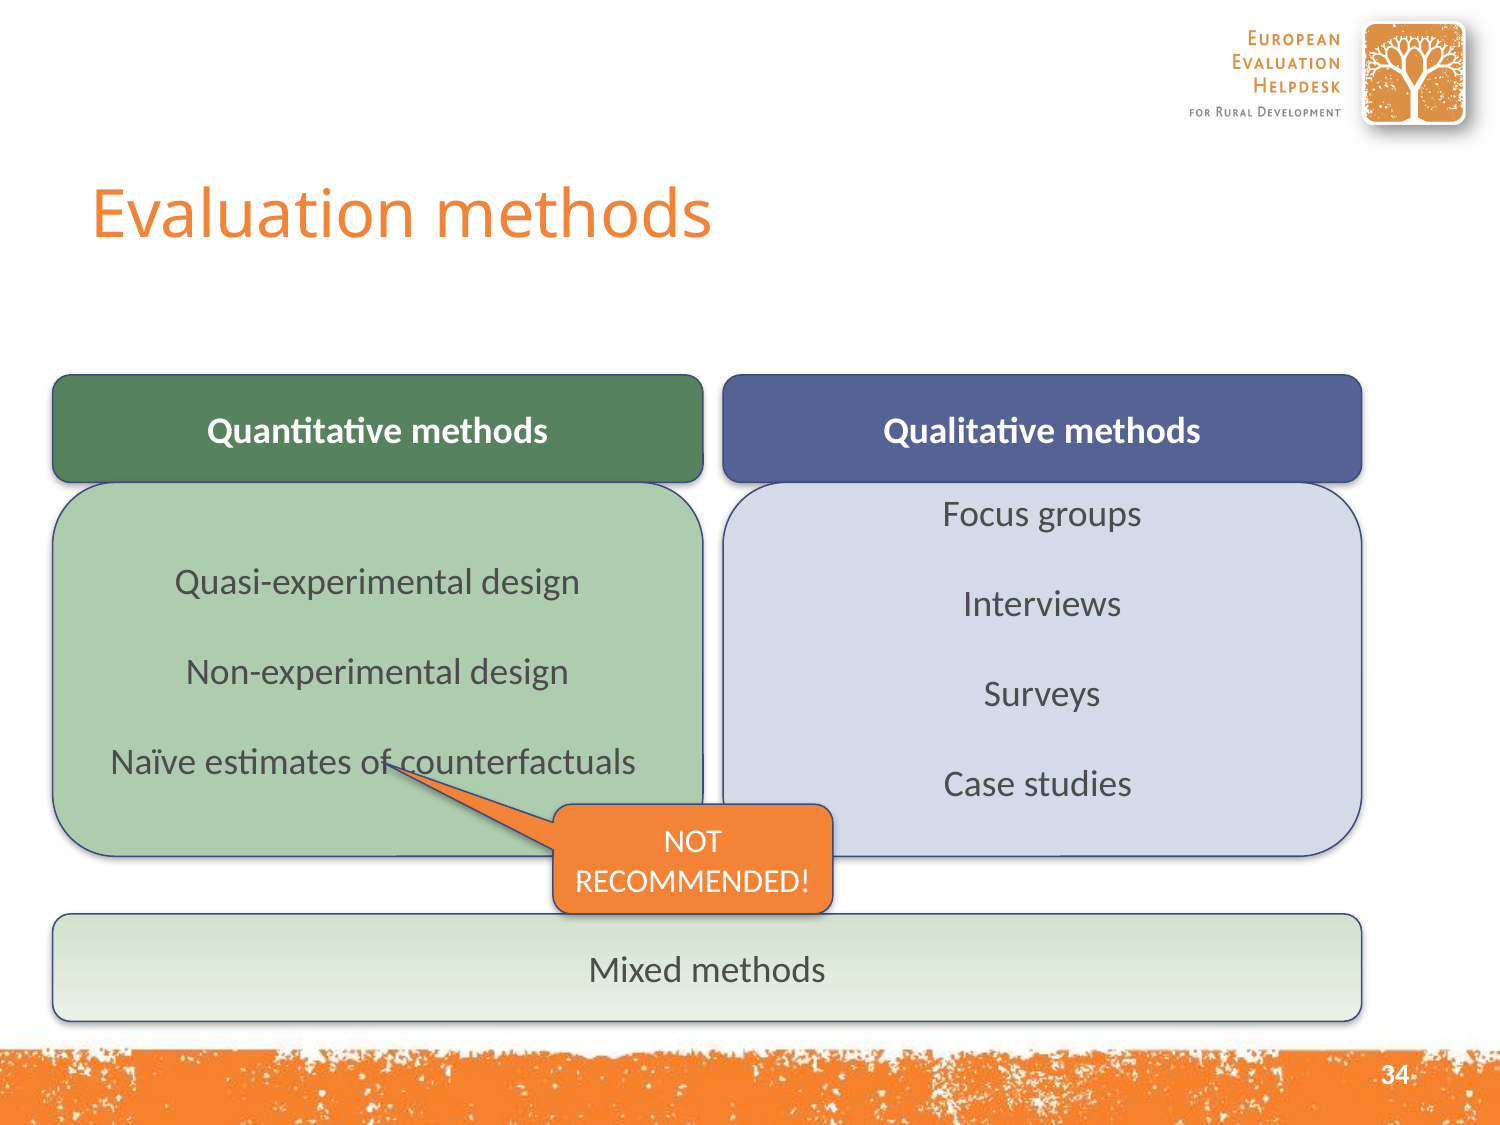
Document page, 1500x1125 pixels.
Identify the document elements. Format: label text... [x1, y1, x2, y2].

text_box Mixed methods [51, 913, 1363, 1023]
text_box Evaluation methods [74, 117, 1425, 305]
slide_number 34 [1074, 1042, 1425, 1103]
text_box Qualitative methods [722, 374, 1363, 484]
text_box NOT RECOMMENDED! [380, 761, 834, 915]
text_box Quantitative methods [51, 374, 704, 484]
text_box Focus groups Interviews Surveys Case studies [722, 481, 1363, 858]
picture [0, 0, 1500, 1125]
text_box Quasi-experimental design Non-experimental design Naïve estimates of counterfactuals [51, 481, 704, 858]
